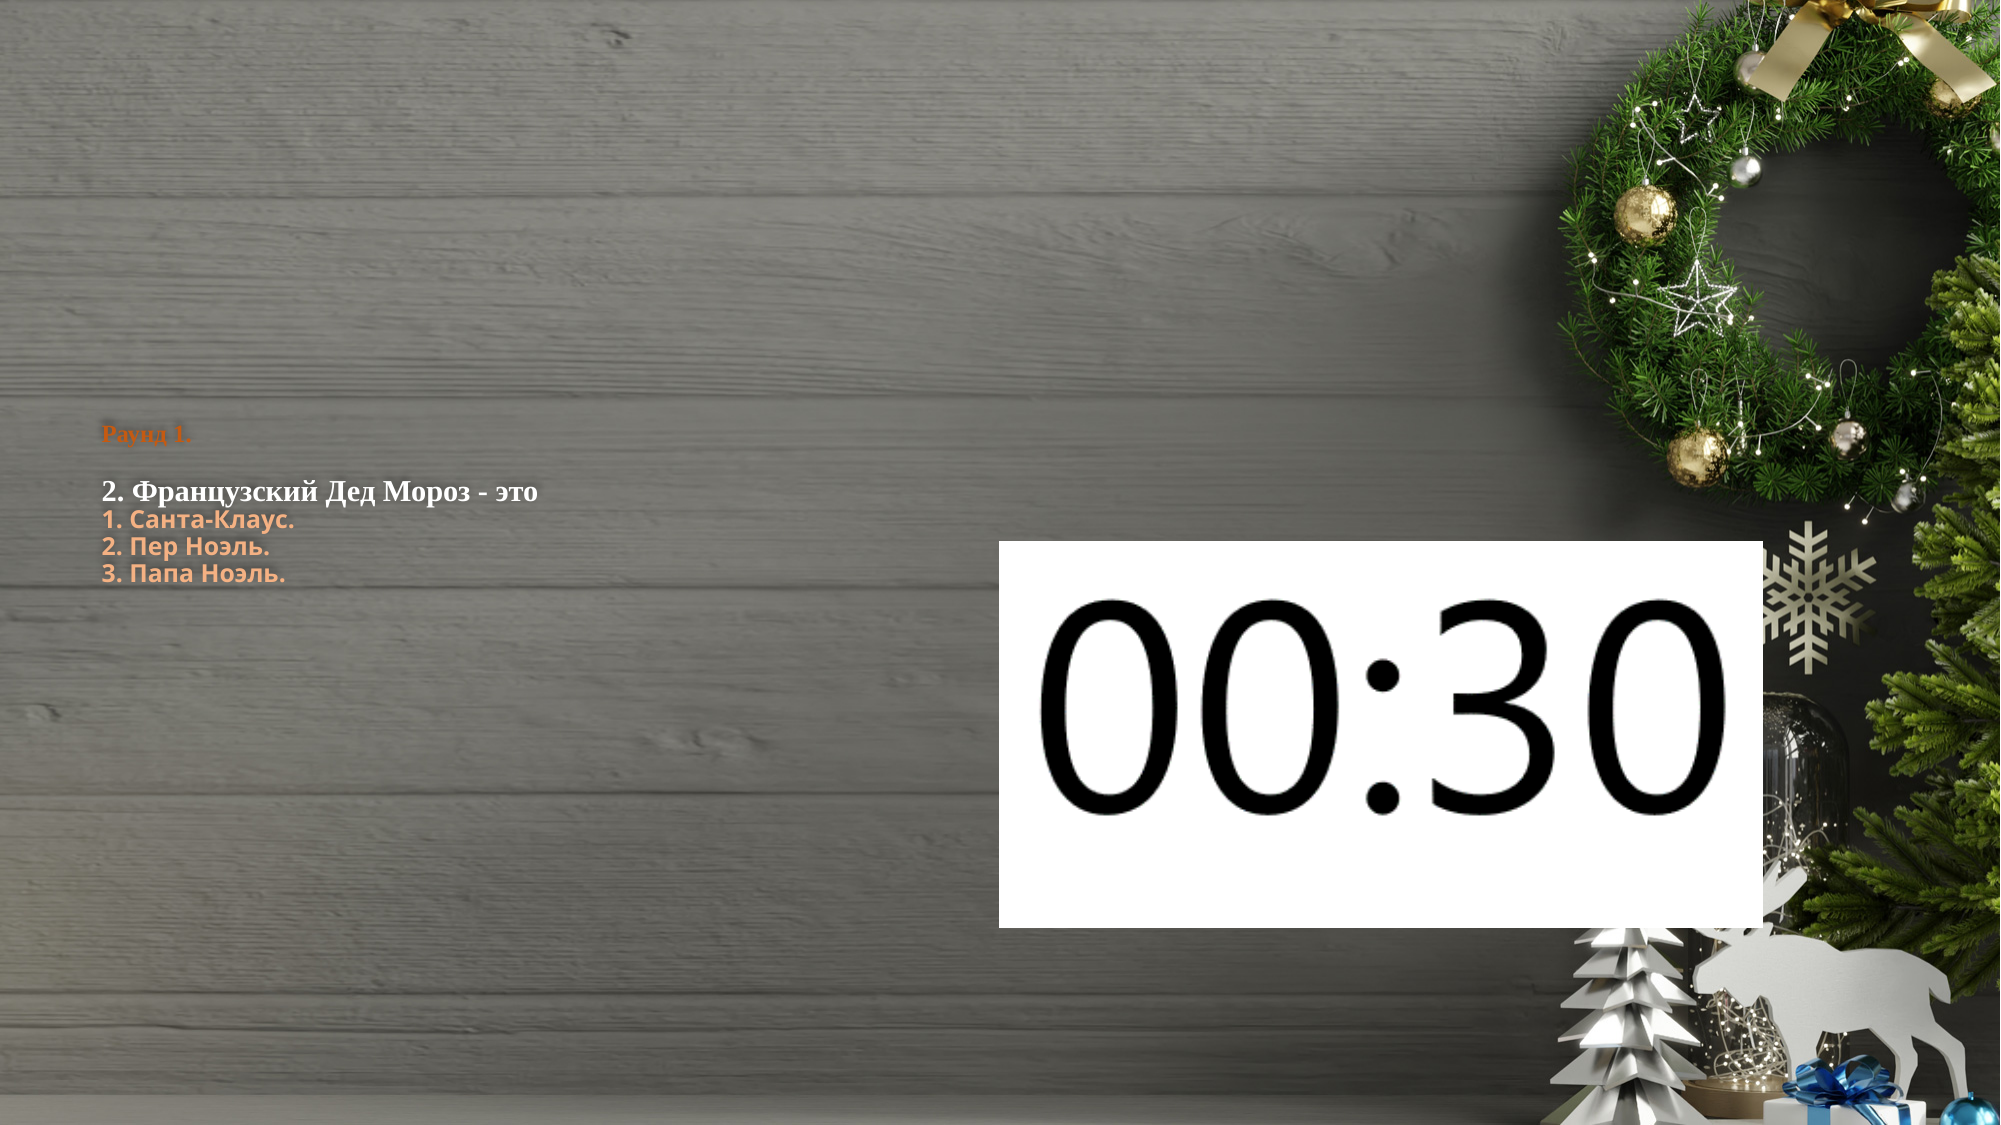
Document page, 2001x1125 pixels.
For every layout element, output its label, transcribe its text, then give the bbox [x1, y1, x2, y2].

picture [0, 0, 2000, 1125]
title Раунд 1. 2. Французский Дед Мороз - это 1. Санта-Клаус. 2. Пер Ноэль. 3. Папа Ноэль. [86, 410, 1812, 629]
